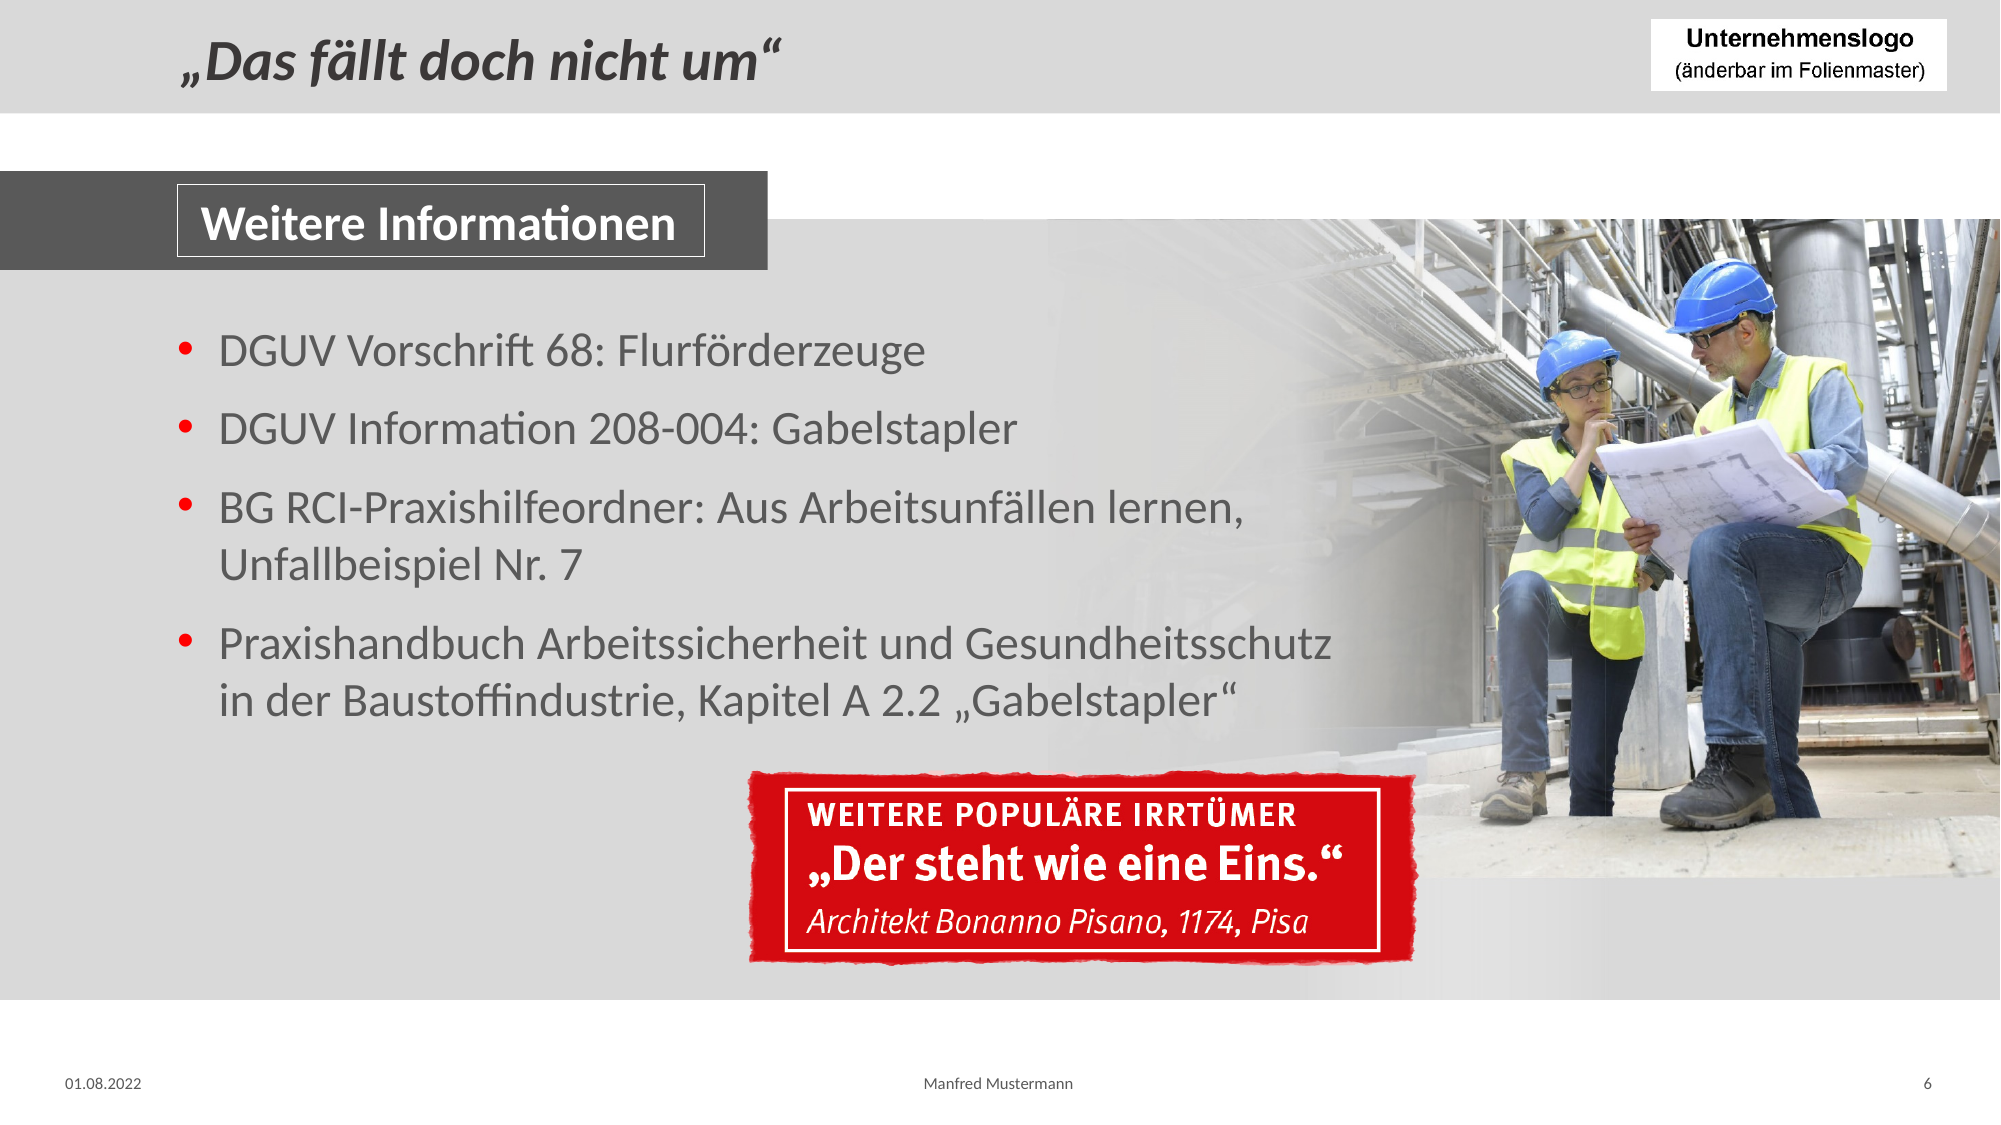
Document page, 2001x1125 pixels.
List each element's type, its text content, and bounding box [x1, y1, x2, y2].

footer Manfred Mustermann [661, 1065, 1337, 1125]
text_box Weitere Informationen [177, 184, 705, 219]
picture [1651, 19, 1947, 91]
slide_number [50, 1065, 501, 1125]
text_box [0, 170, 769, 219]
slide_number 6 [1496, 1065, 1947, 1125]
picture [0, 219, 2000, 1000]
